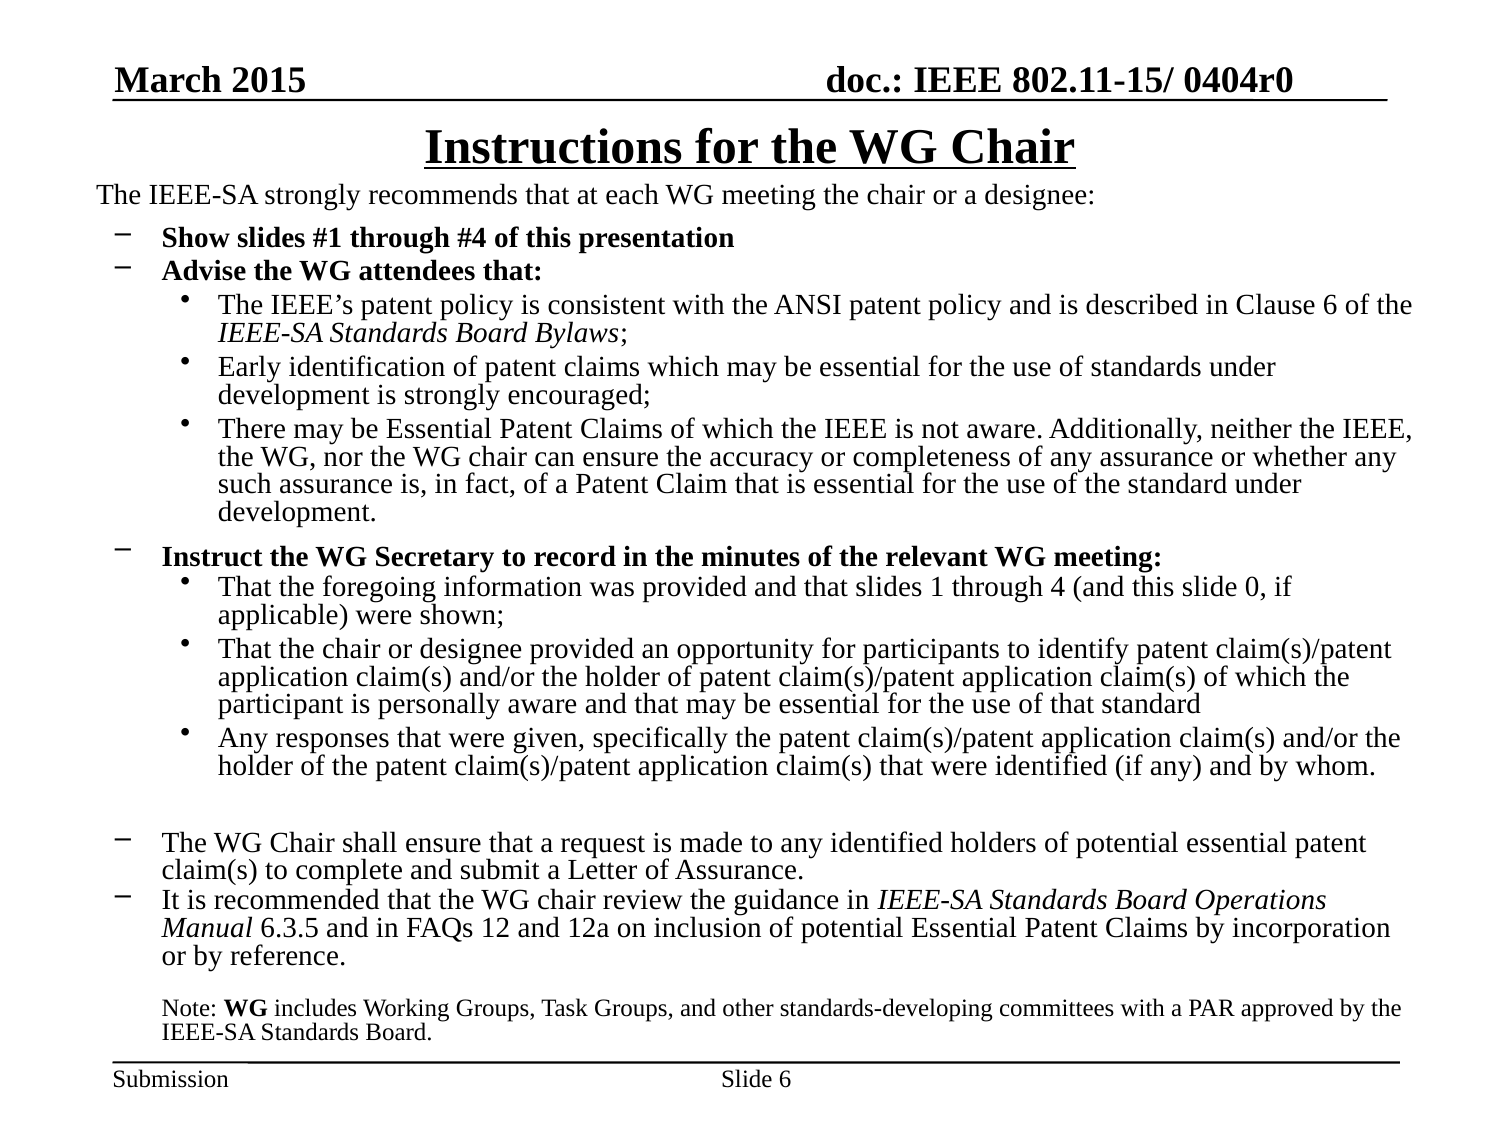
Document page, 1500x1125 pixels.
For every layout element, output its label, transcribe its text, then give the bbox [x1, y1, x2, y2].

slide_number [114, 54, 309, 101]
slide_number Slide 6 [712, 1061, 800, 1093]
list The IEEE-SA strongly recommends that at each WG meeting the chair or a designee: Show slides #1 through #4 of this presentation Advise the WG attendees that: The IEEE’s patent policy is consistent with the ANSI patent policy and is described in Clause 6 of the IEEE-SA Standards Board Bylaws; Early identification of patent claims which may be essential for the use of standards under development is strongly encouraged; There may be Essential Patent Claims of which the IEEE is not aware. Additionally, neither the IEEE, the WG, nor the WG chair can ensure the accuracy or completeness of any assurance or whether any such assurance is, in fact, of a Patent Claim that is essential for the use of the standard under development. Instruct the WG Secretary to record in the minutes of the relevant WG meeting: That the foregoing information was provided and that slides 1 through 4 (and this slide 0, if applicable) were shown; That the chair or designee provided an opportunity for participants to identify patent claim(s)/patent application claim(s) and/or the holder of patent claim(s)/patent application claim(s) of which the participant is personally aware and that may be essential for the use of that standard Any responses that were given, specifically the patent claim(s)/patent application claim(s) and/or the holder of the patent claim(s)/patent application claim(s) that were identified (if any) and by whom. The WG Chair shall ensure that a request is made to any identified holders of potential essential patent claim(s) to complete and submit a Letter of Assurance. It is recommended that the WG chair review the guidance in IEEE-SA Standards Board Operations Manual 6.3.5 and in FAQs 12 and 12a on inclusion of potential Essential Patent Claims by incorporation or by reference. Note: WG includes Working Groups, Task Groups, and other standards-developing committees with a PAR approved by the IEEE-SA Standards Board. [24, 174, 1438, 975]
title Instructions for the WG Chair [112, 112, 1388, 174]
